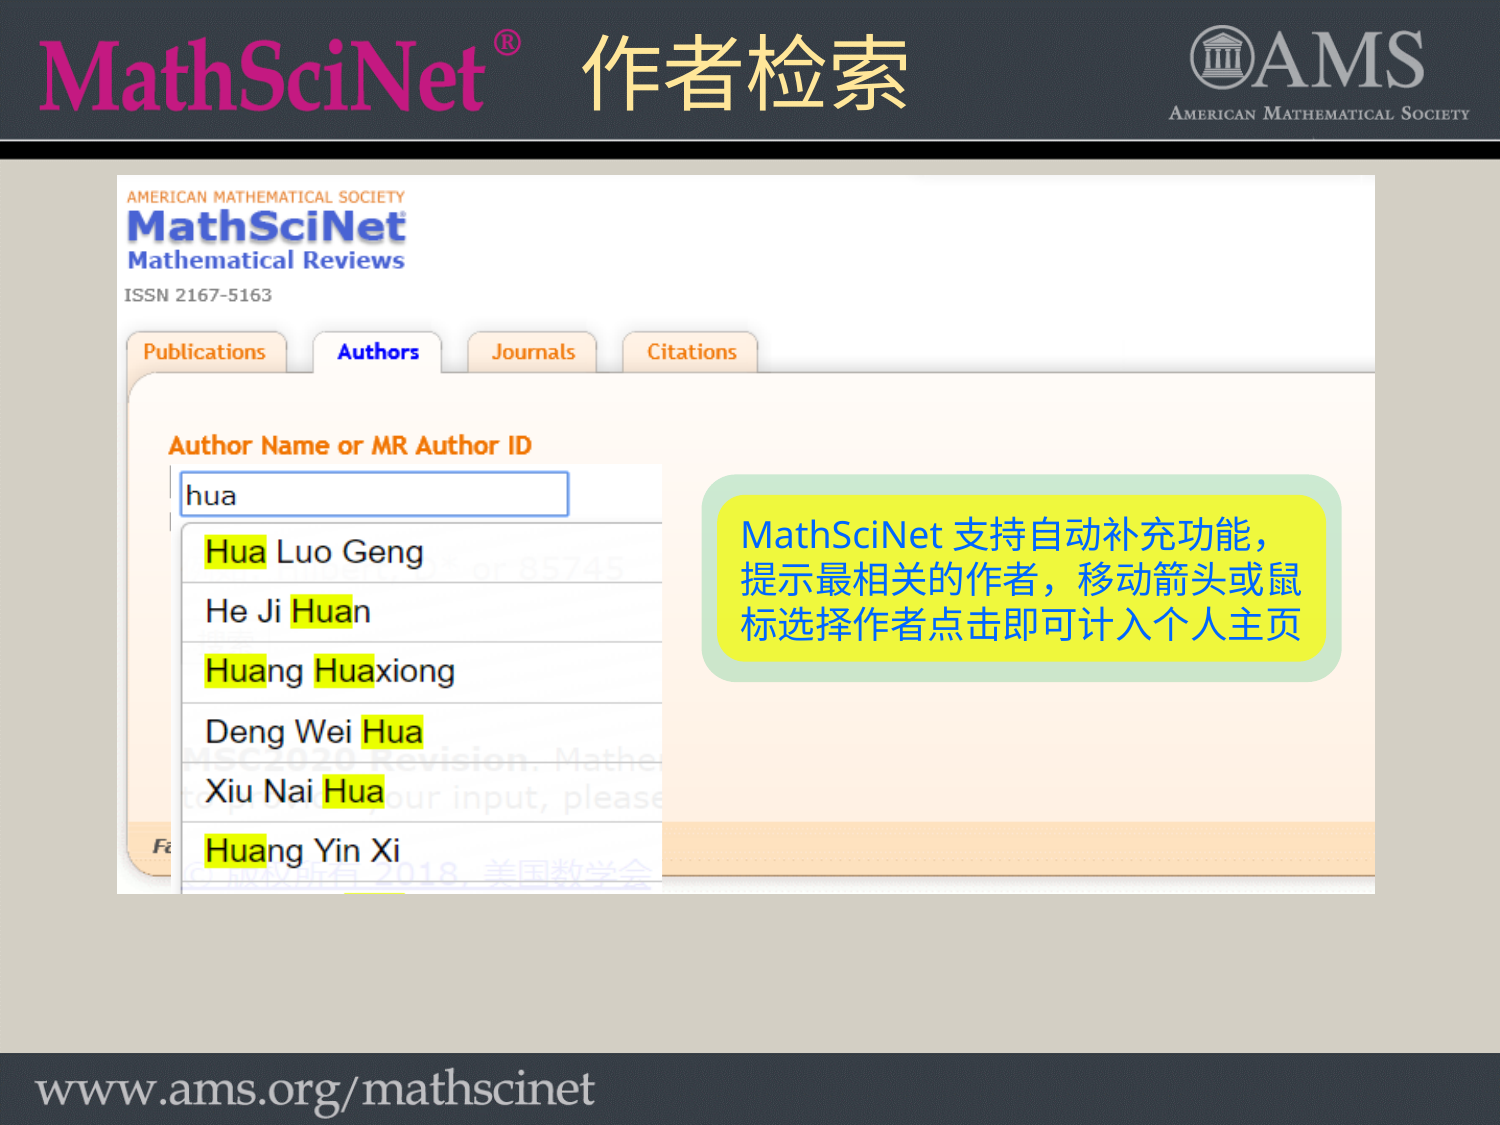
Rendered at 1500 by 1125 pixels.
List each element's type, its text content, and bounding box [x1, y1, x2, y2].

picture [0, 0, 1500, 1125]
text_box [117, 175, 1375, 894]
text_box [701, 474, 1342, 683]
text_box 作者检索 [564, 14, 928, 129]
